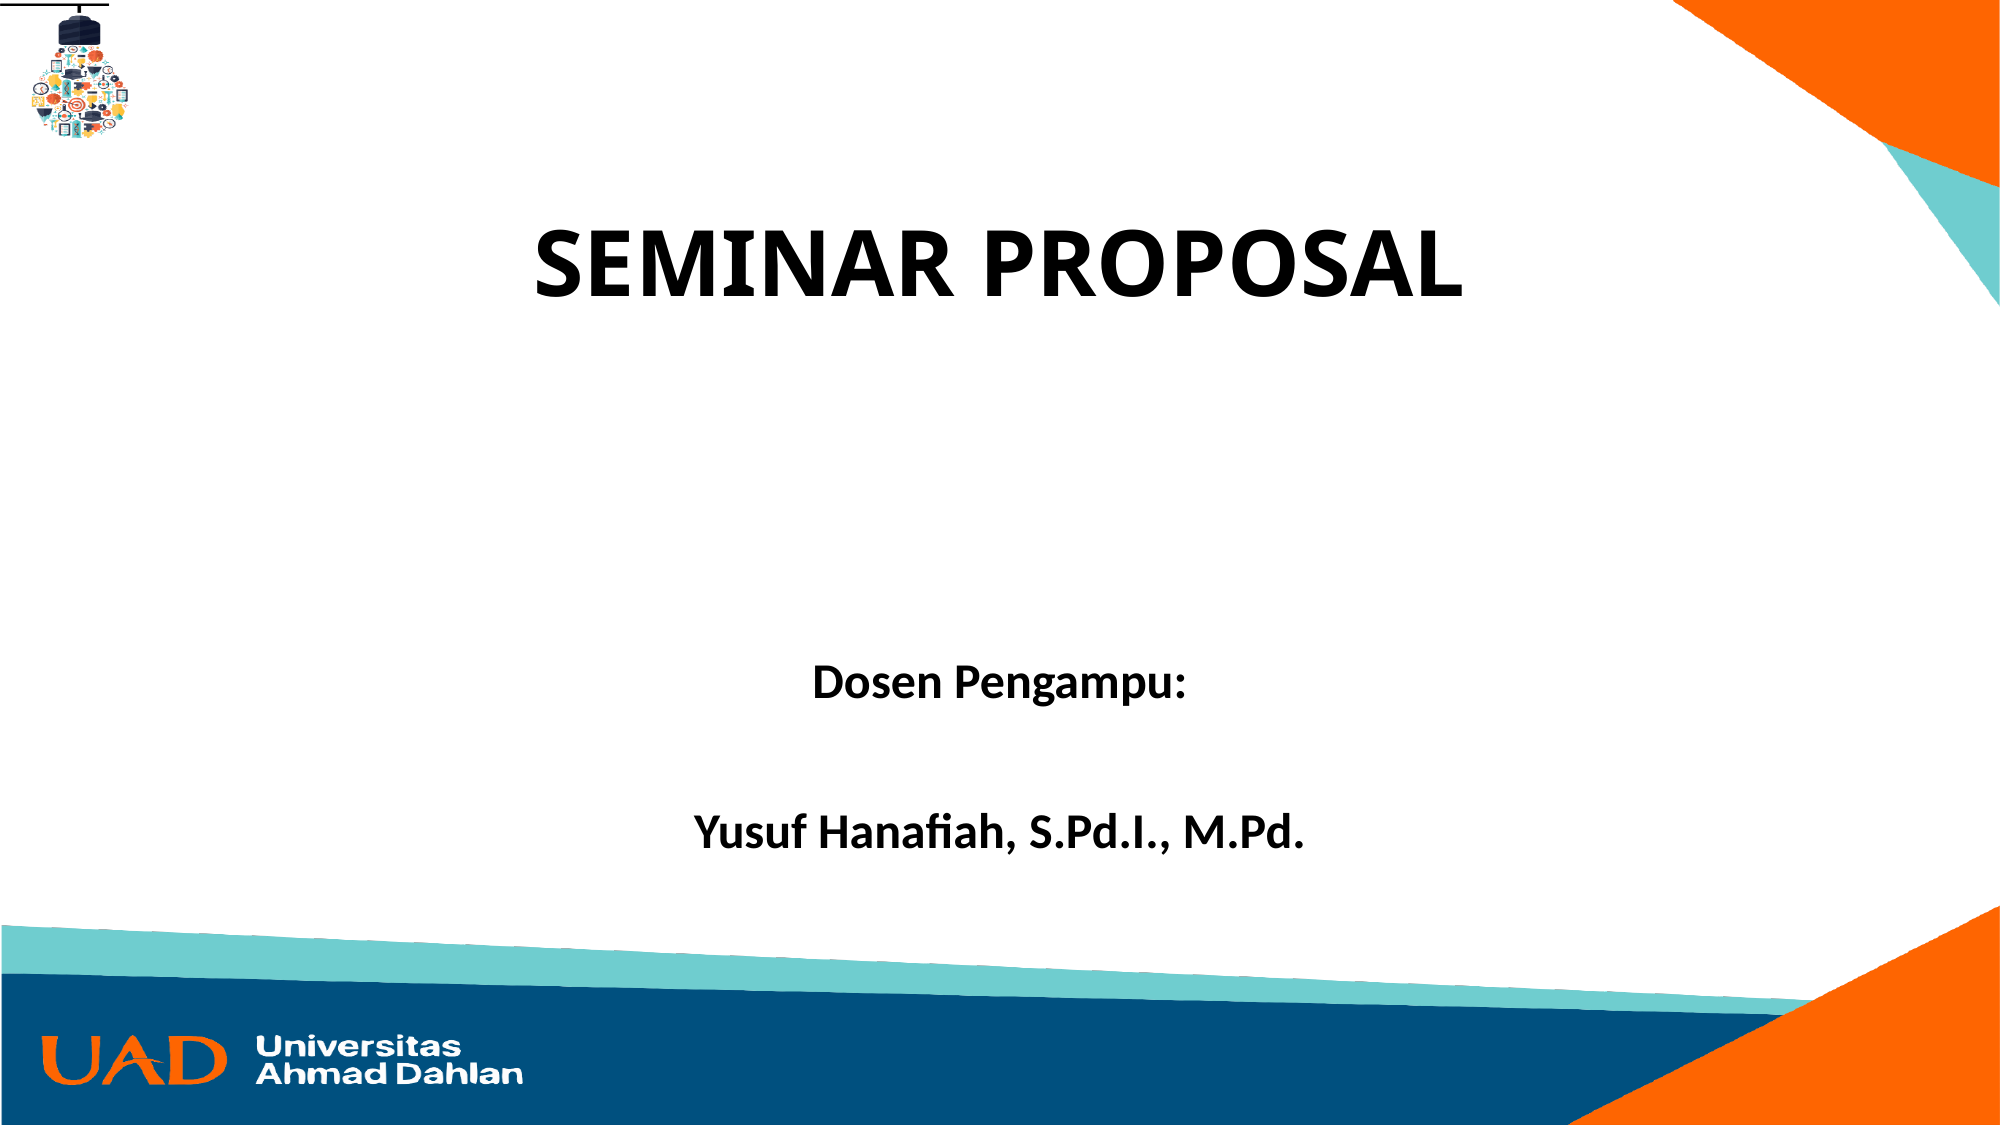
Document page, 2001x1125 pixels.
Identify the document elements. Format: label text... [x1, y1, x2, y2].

title SEMINAR PROPOSAL [290, 45, 1710, 324]
list Dosen Pengampu: Yusuf Hanafiah, S.Pd.I., M.Pd. [137, 647, 1863, 877]
picture [0, 0, 2000, 1125]
